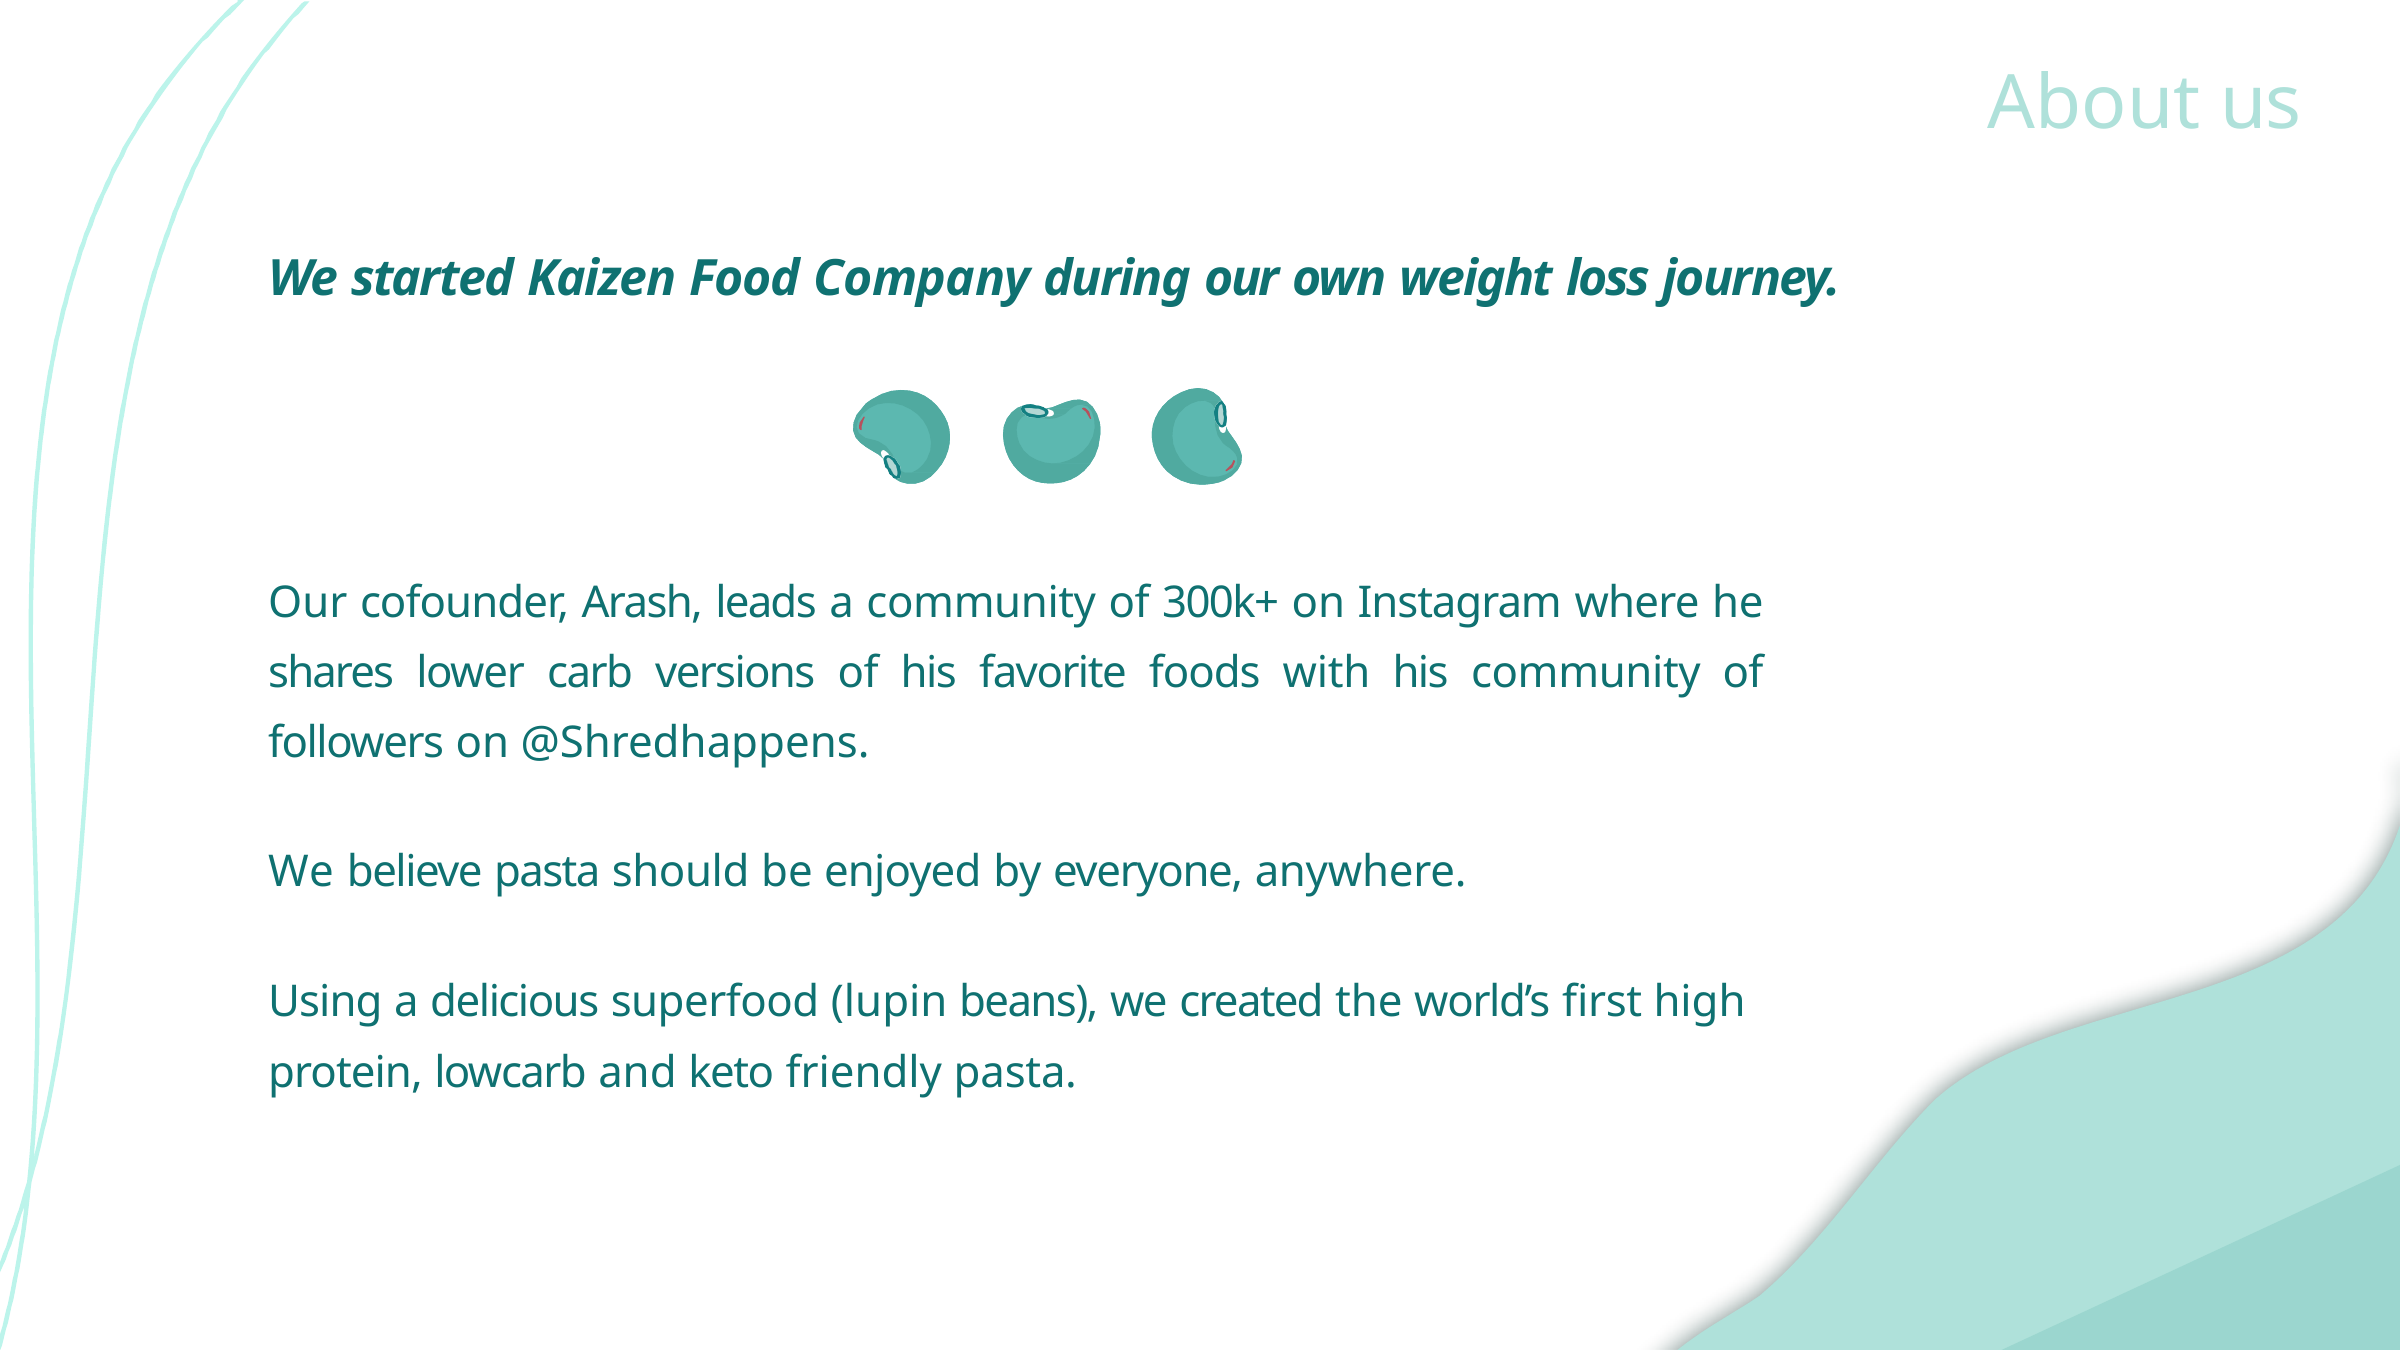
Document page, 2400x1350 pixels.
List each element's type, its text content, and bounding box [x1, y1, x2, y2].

title About us [1985, 51, 2345, 279]
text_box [1151, 387, 1243, 485]
text_box [0, 0, 310, 1350]
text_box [1002, 399, 1101, 484]
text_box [1596, 730, 2400, 1350]
list Our cofounder, Arash, leads a community of 300k+ on Instagram where he shares lower carb versions of his favorite foods with his community of followers on @Shredhappens. We believe pasta should be enjoyed by everyone, anywhere. Using a delicious superfood (lupin beans), we created the world’s first high protein, lowcarb and keto friendly pasta. [266, 553, 1869, 1324]
text_box We started Kaizen Food Company during our own weight loss journey. [266, 243, 2134, 306]
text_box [852, 389, 951, 484]
